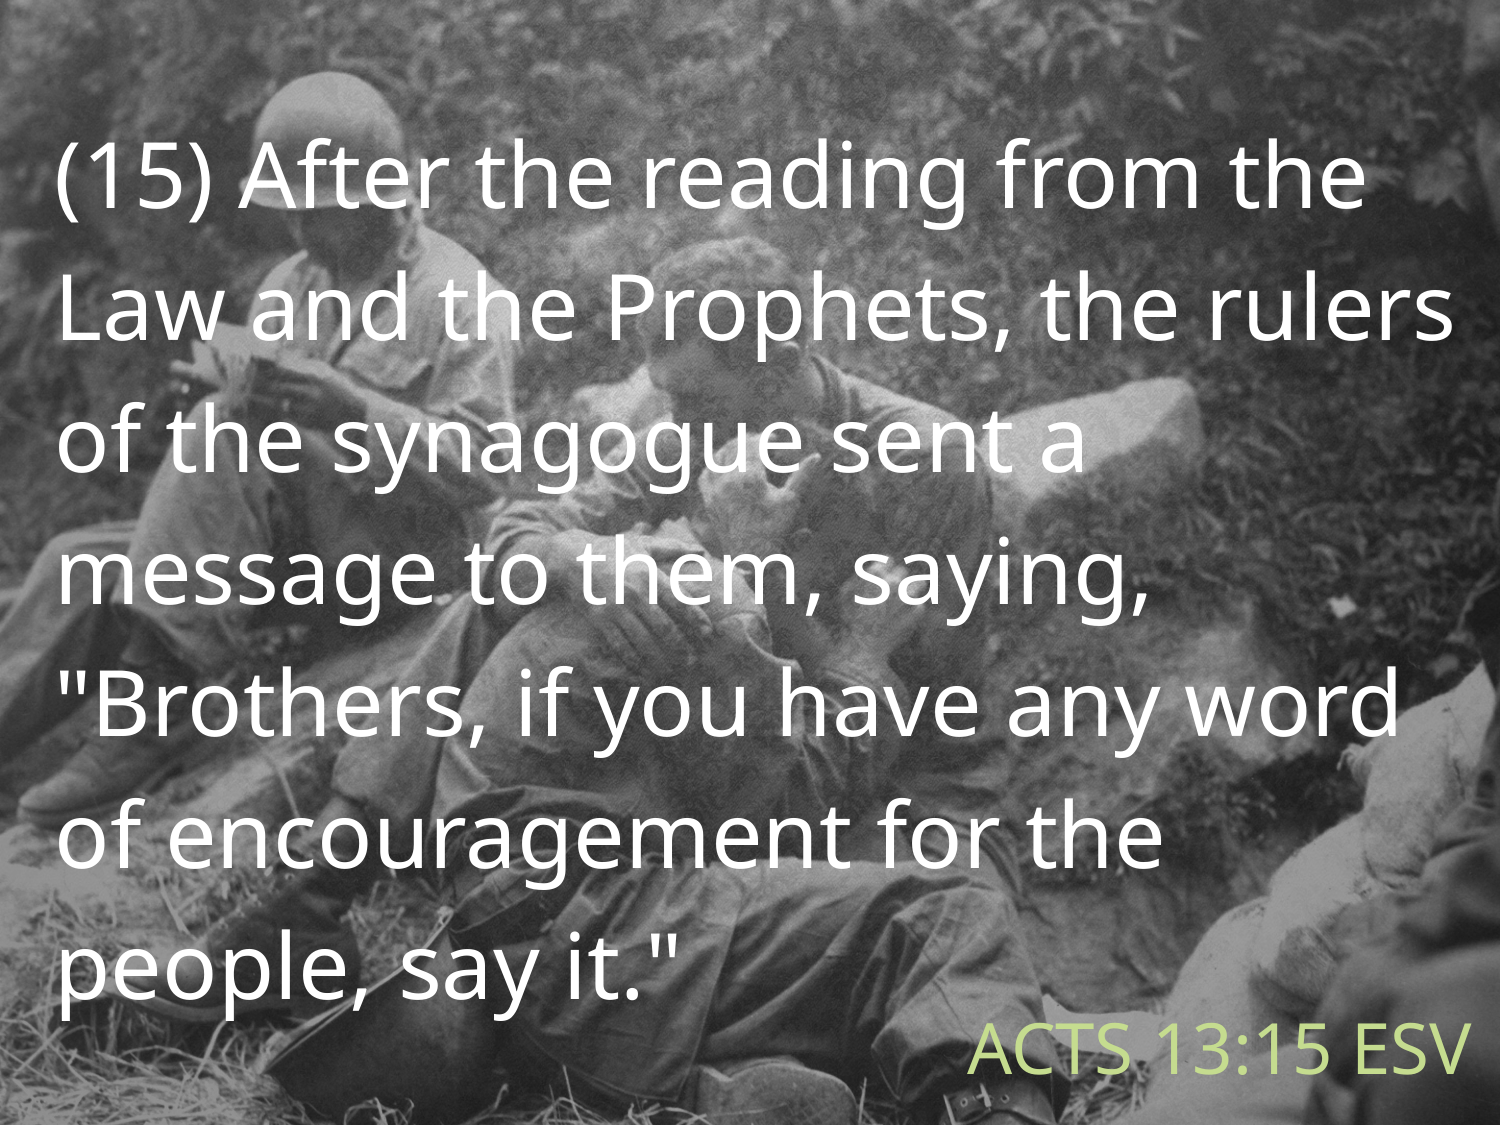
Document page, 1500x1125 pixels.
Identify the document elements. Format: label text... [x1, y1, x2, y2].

list (15) After the reading from the Law and the Prophets, the rulers of the synagogue sent a message to them, saying, "Brothers, if you have any word of encouragement for the people, say it." [39, 87, 1479, 988]
title Acts 13:15 ESV [9, 988, 1488, 1116]
picture [0, 0, 1500, 1125]
